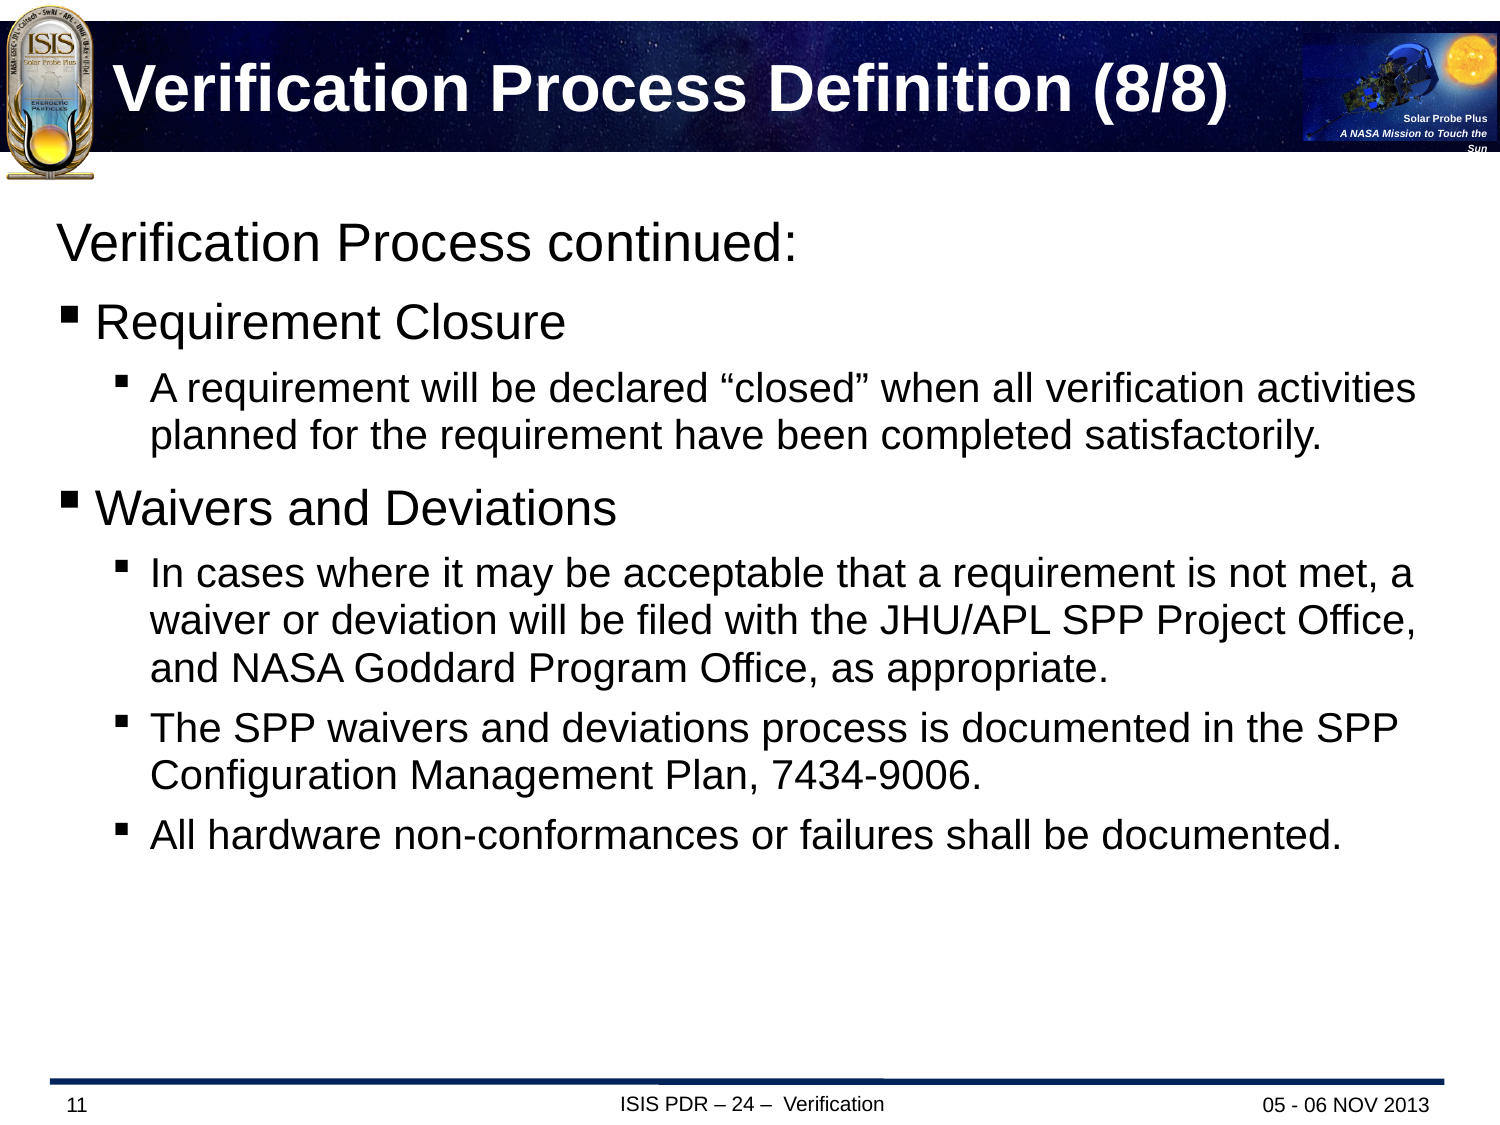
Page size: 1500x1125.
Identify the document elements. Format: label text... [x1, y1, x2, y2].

title Verification Process Definition (8/8) [112, 29, 1377, 140]
list Verification Process continued: Requirement Closure A requirement will be declared “closed” when all verification activities planned for the requirement have been completed satisfactorily. Waivers and Deviations In cases where it may be acceptable that a requirement is not met, a waiver or deviation will be filed with the JHU/APL SPP Project Office, and NASA Goddard Program Office, as appropriate. The SPP waivers and deviations process is documented in the SPP Configuration Management Plan, 7434-9006. All hardware non-conformances or failures shall be documented. [18, 211, 1457, 1072]
picture [0, 2, 1500, 181]
